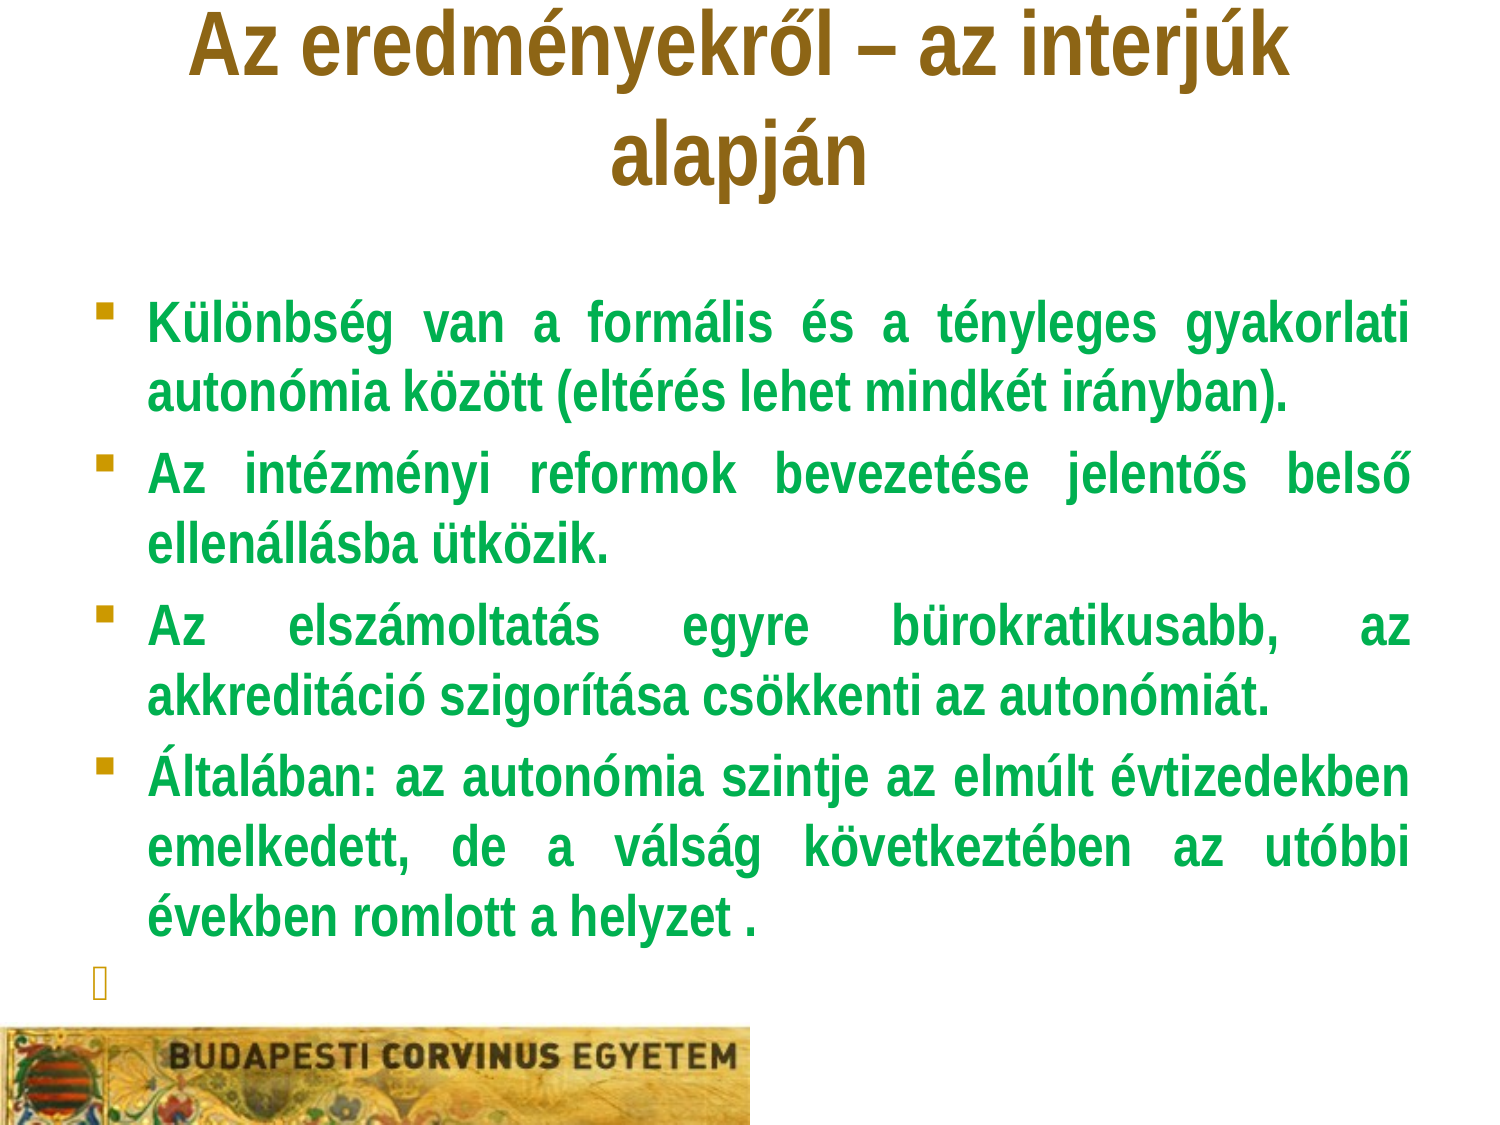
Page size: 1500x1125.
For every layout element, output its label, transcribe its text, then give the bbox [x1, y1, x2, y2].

title Az eredményekről – az interjúk alapján [64, 0, 1416, 188]
list Különbség van a formális és a tényleges gyakorlati autonómia között (eltérés lehet mindkét irányban). Az intézményi reformok bevezetése jelentős belső ellenállásba ütközik. Az elszámoltatás egyre bürokratikusabb, az akkreditáció szigorítása csökkenti az autonómiát. Általában: az autonómia szintje az elmúlt évtizedekben emelkedett, de a válság következtében az utóbbi években romlott a helyzet . - [76, 184, 1427, 833]
picture [0, 1022, 750, 1125]
